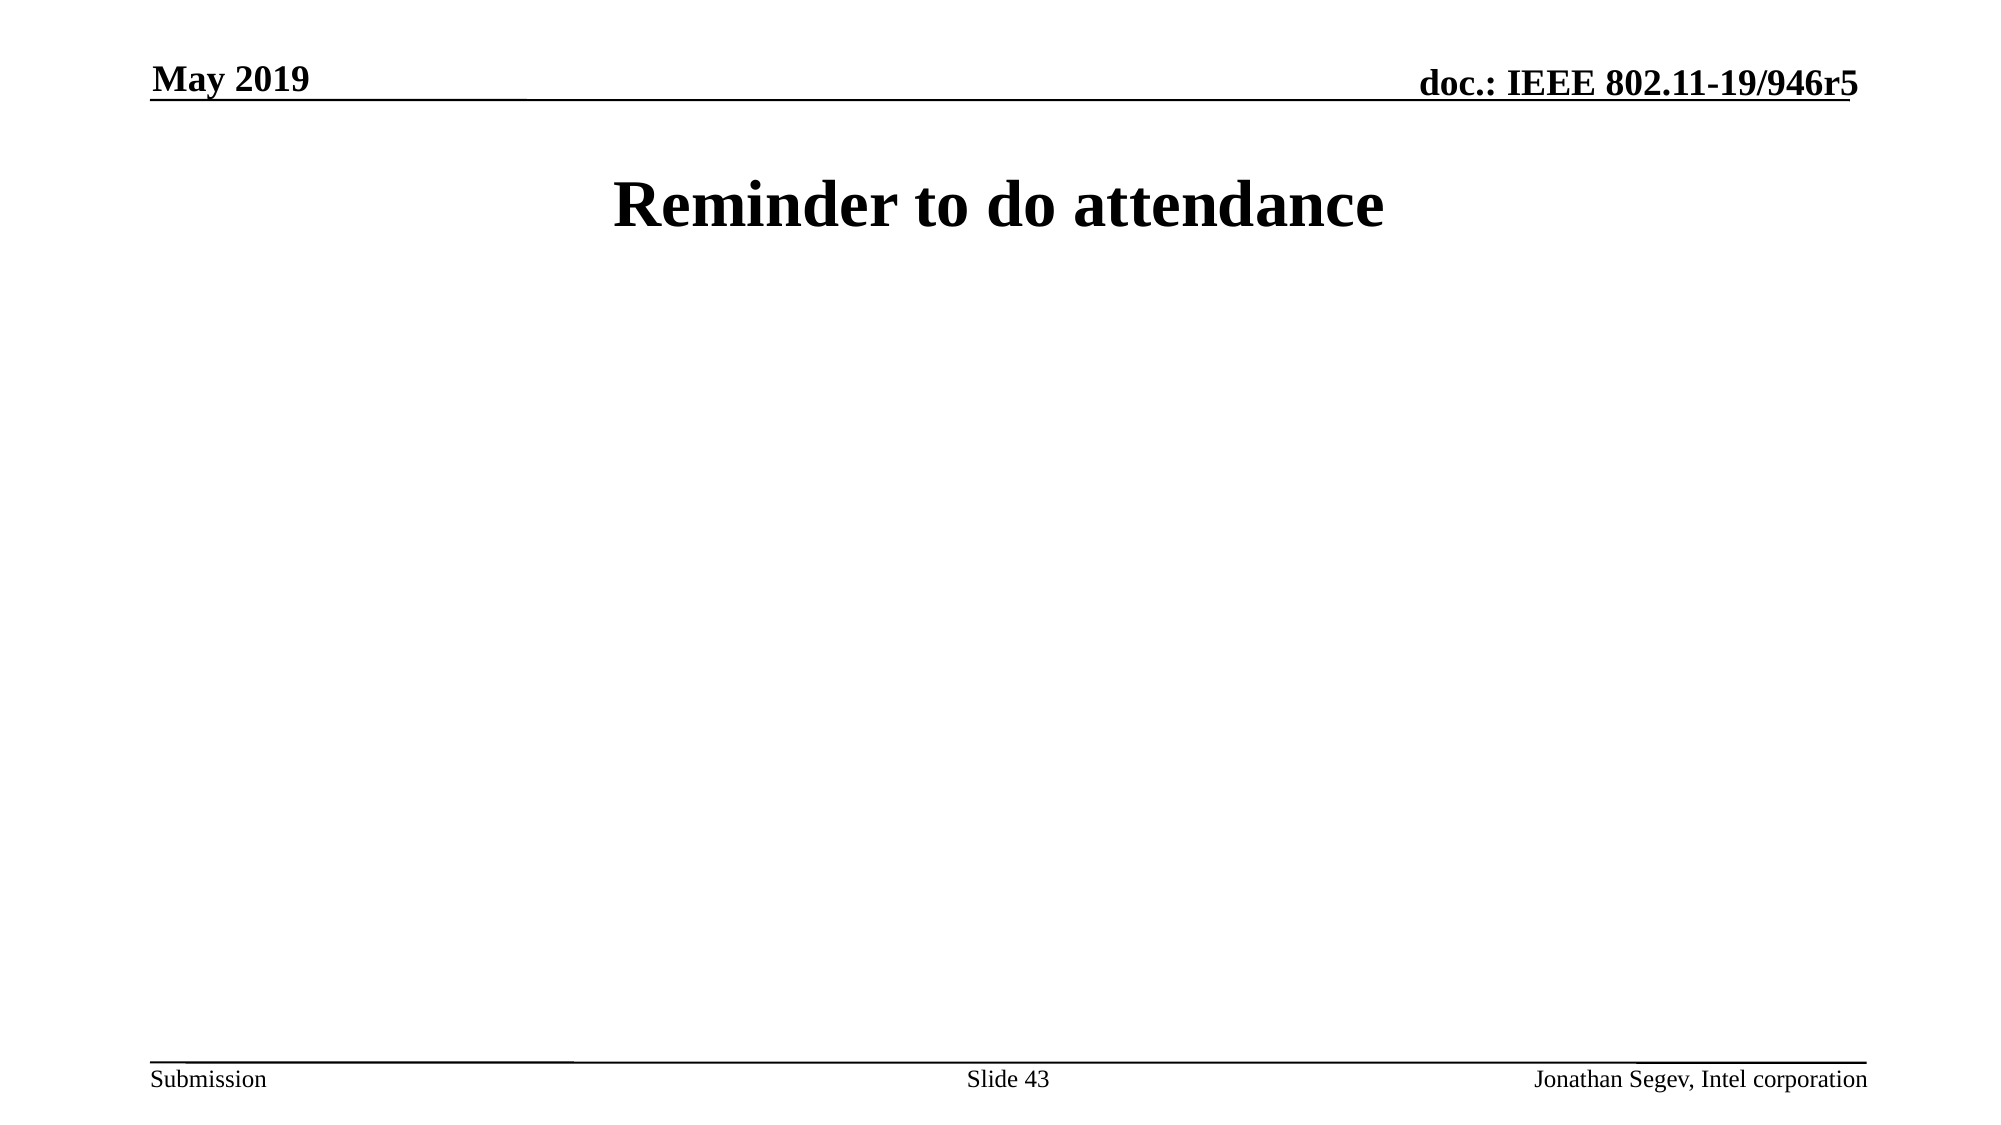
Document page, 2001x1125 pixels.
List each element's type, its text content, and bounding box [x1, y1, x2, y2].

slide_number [152, 54, 563, 100]
footer Jonathan Segev, Intel corporation [1171, 1061, 1869, 1093]
slide_number Slide 43 [950, 1061, 1067, 1123]
title Reminder to do attendance [149, 112, 1850, 288]
